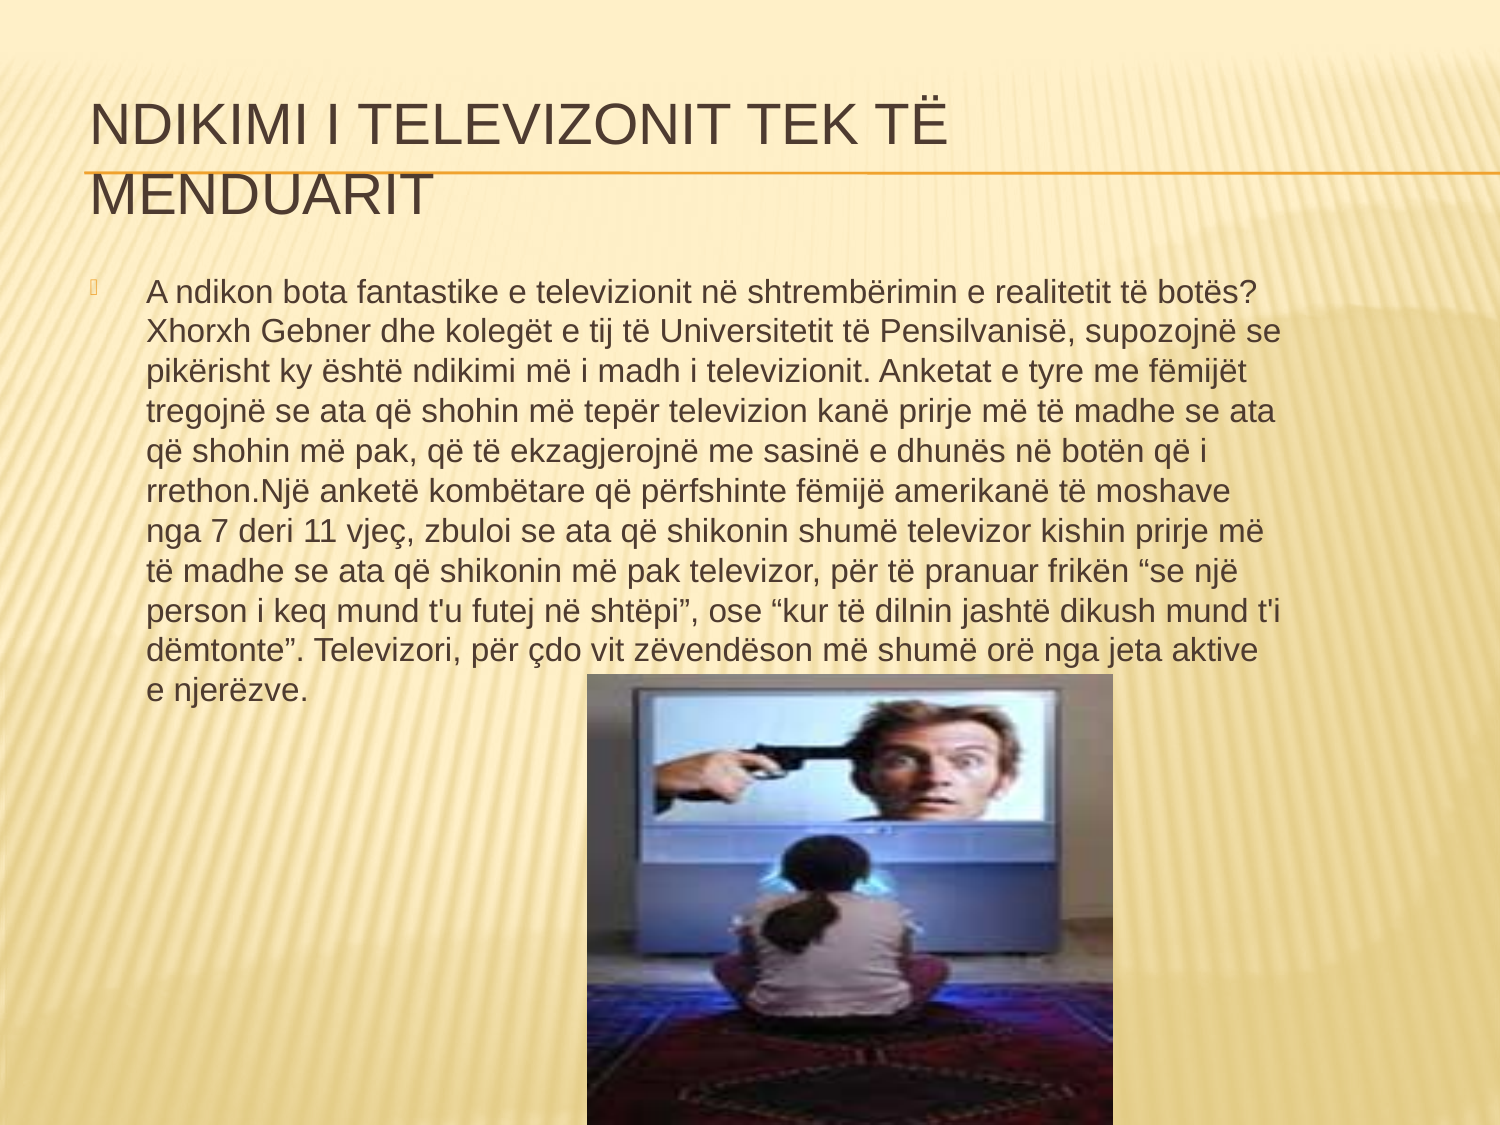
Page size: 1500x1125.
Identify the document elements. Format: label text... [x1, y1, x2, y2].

picture [587, 674, 1113, 1125]
list A ndikon bota fantastike e televizionit në shtrembërimin e realitetit të botës?Xhorxh Gebner dhe kolegët e tij të Universitetit të Pensilvanisë, supozojnë se pikërisht ky është ndikimi më i madh i televizionit. Anketat e tyre me fëmijët tregojnë se ata që shohin më tepër televizion kanë prirje më të madhe se ata që shohin më pak, që të ekzagjerojnë me sasinë e dhunës në botën që i rrethon.Një anketë kombëtare që përfshinte fëmijë amerikanë të moshave nga 7 deri 11 vjeç, zbuloi se ata që shikonin shumë televizor kishin prirje më të madhe se ata që shikonin më pak televizor, për të pranuar frikën “se një person i keq mund t'u futej në shtëpi”, ose “kur të dilnin jashtë dikush mund t'i dëmtonte”. Televizori, për çdo vit zëvendëson më shumë orë nga jeta aktive e njerëzve. [75, 262, 1300, 738]
title NDIKIMI I TELEVIZONIT TEK TË MENDUARIT [75, 62, 1300, 250]
